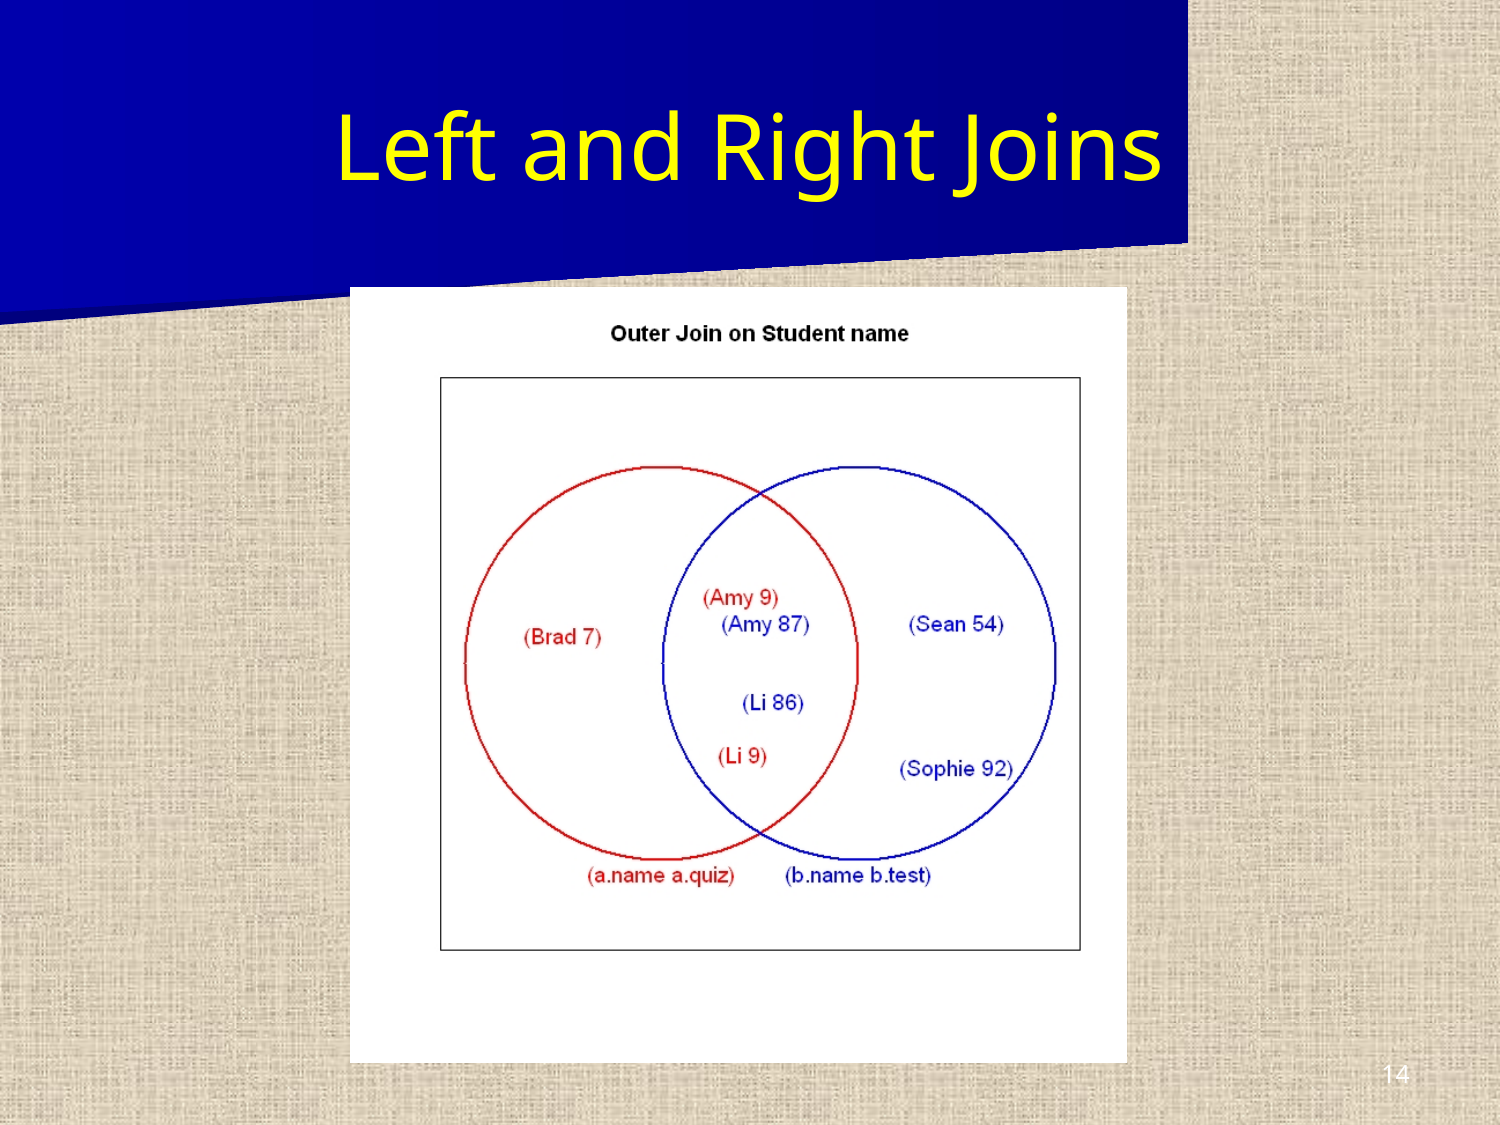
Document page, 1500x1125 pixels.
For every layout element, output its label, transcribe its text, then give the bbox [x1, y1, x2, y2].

title Left and Right Joins [74, 49, 1426, 238]
slide_number 14 [1074, 1024, 1426, 1101]
picture [0, 0, 1500, 1125]
